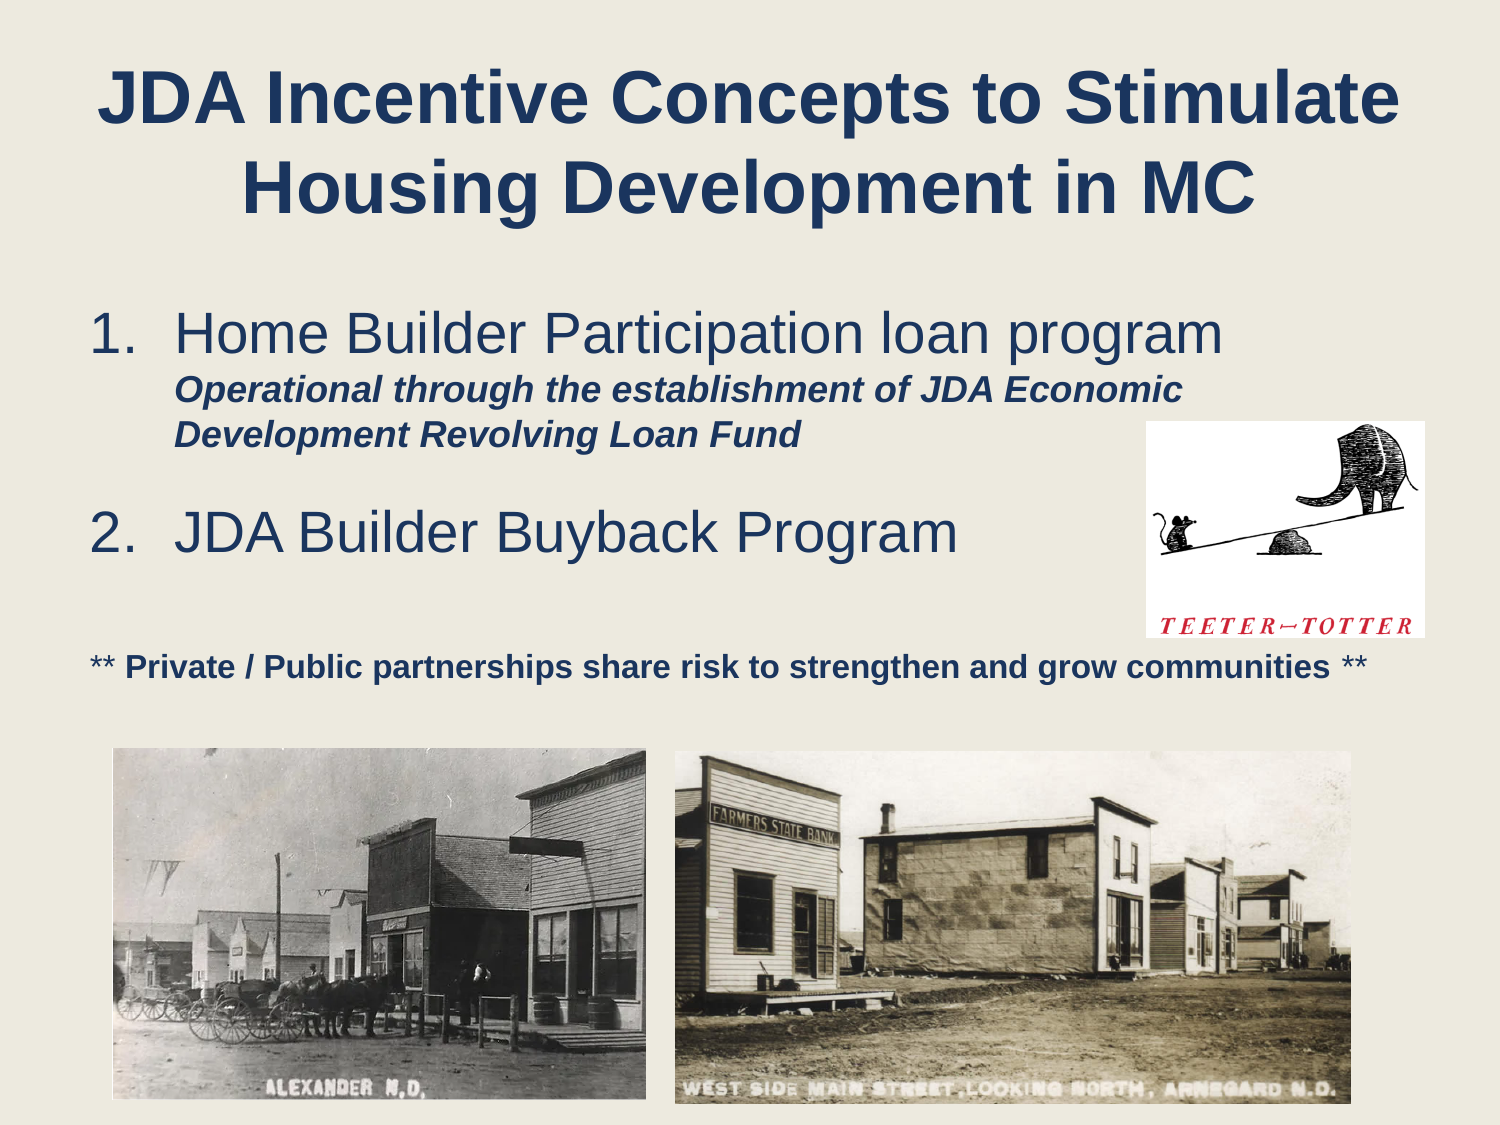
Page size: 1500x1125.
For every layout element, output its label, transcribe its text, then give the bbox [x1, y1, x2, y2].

picture [674, 751, 1351, 1104]
picture [112, 748, 647, 1100]
title JDA Incentive Concepts to Stimulate Housing Development in MC [75, 45, 1425, 233]
text_box ** Private / Public partnerships share risk to strengthen and grow communities ** [74, 637, 1425, 693]
picture [1145, 421, 1426, 638]
text_box Home Builder Participation loan program Operational through the establishment of JDA Economic Development Revolving Loan Fund JDA Builder Buyback Program [74, 287, 1425, 572]
